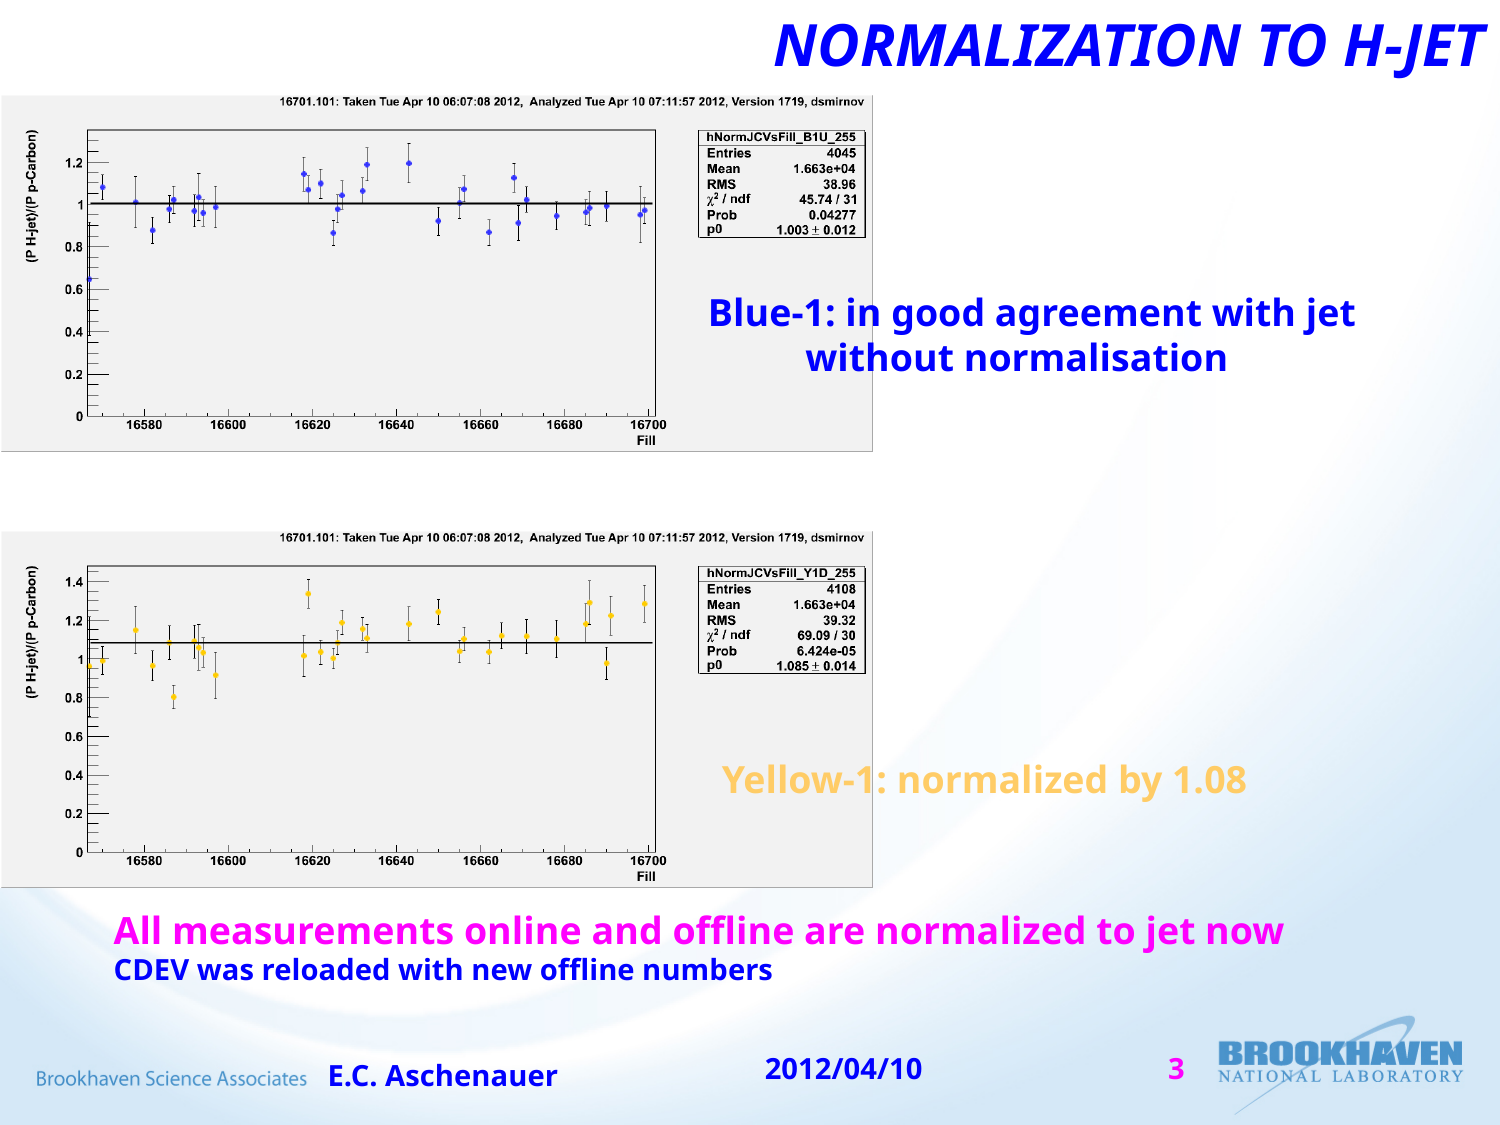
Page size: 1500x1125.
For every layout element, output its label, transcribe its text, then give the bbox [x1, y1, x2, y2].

text_box All measurements online and offline are normalized to jet now CDEV was reloaded with new offline numbers [98, 899, 1301, 994]
slide_number E.C. Aschenauer [312, 1037, 588, 1101]
text_box Blue-1: in good agreement with jet without normalisation [877, 281, 1372, 386]
text_box Yellow-1: normalized by 1.08 [877, 748, 1263, 809]
picture [0, 0, 1500, 1125]
footer 2012/04/10 [599, 1037, 1088, 1099]
slide_number 3 [1099, 1037, 1201, 1099]
title Normalization to H-Jet [124, 0, 1500, 101]
